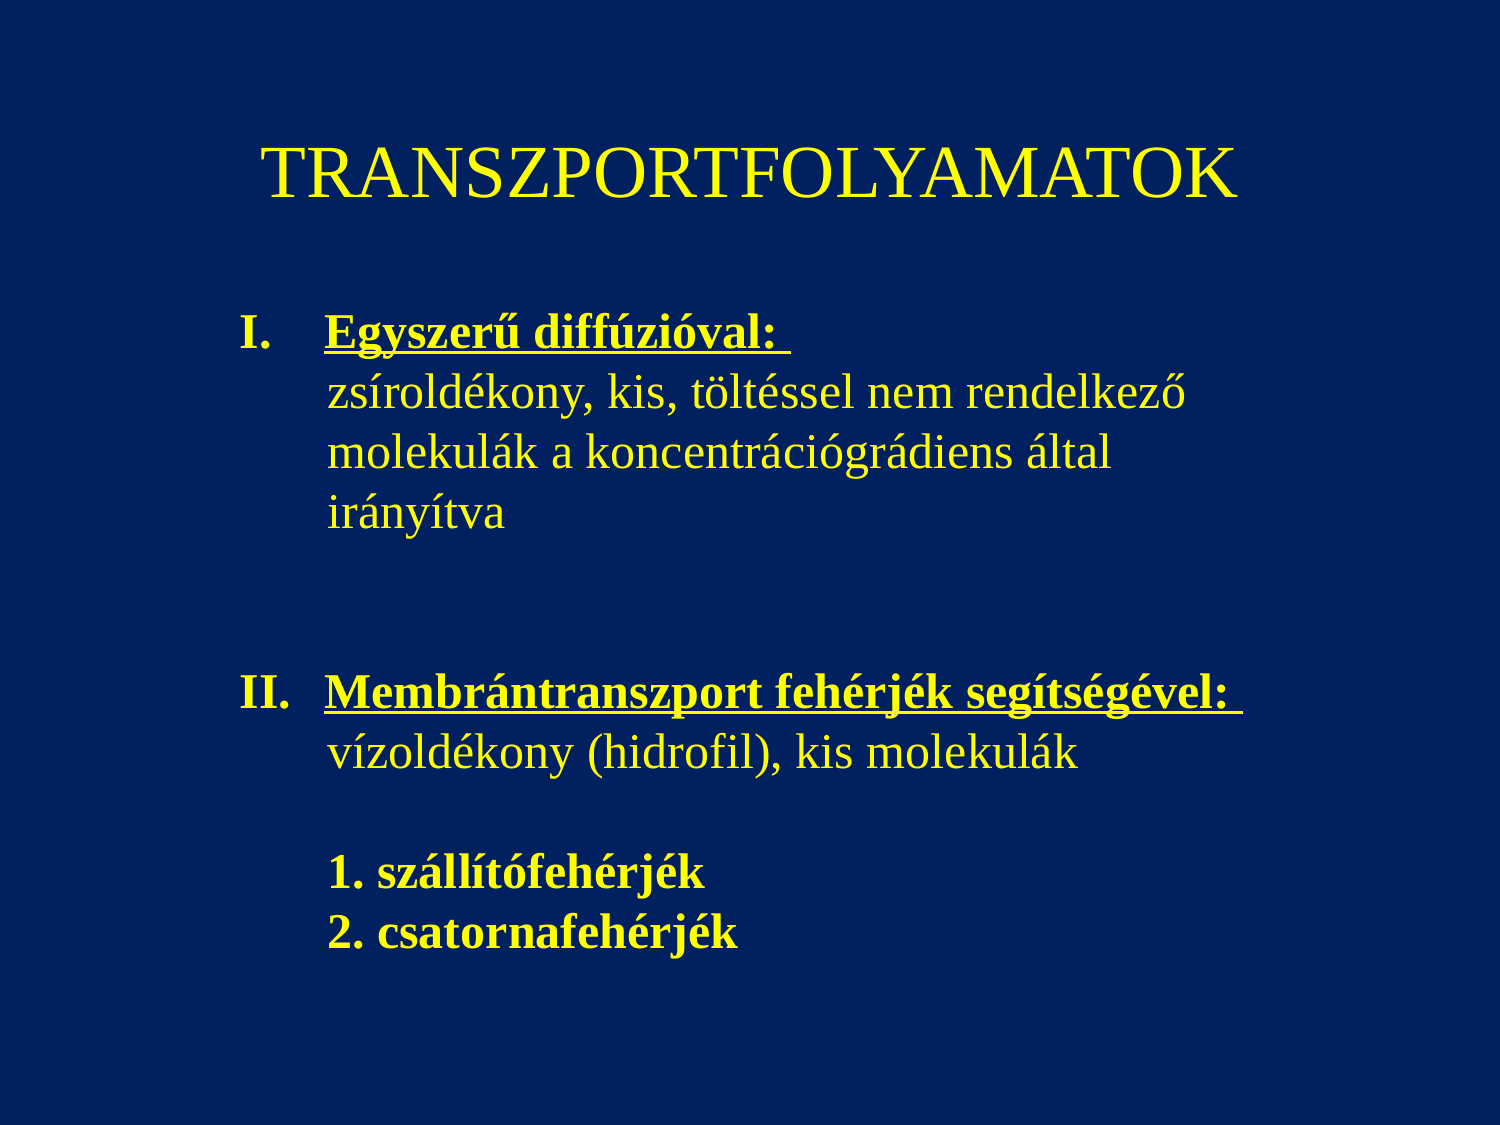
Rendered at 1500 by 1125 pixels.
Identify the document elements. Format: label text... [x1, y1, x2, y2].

text_box Egyszerű diffúzióval: zsíroldékony, kis, töltéssel nem rendelkező molekulák a koncentrációgrádiens által irányítva Membrántranszport fehérjék segítségével: vízoldékony (hidrofil), kis molekulák 1. szállítófehérjék 2. csatornafehérjék [224, 290, 1259, 966]
text_box TRANSZPORTFOLYAMATOK [245, 115, 1255, 220]
